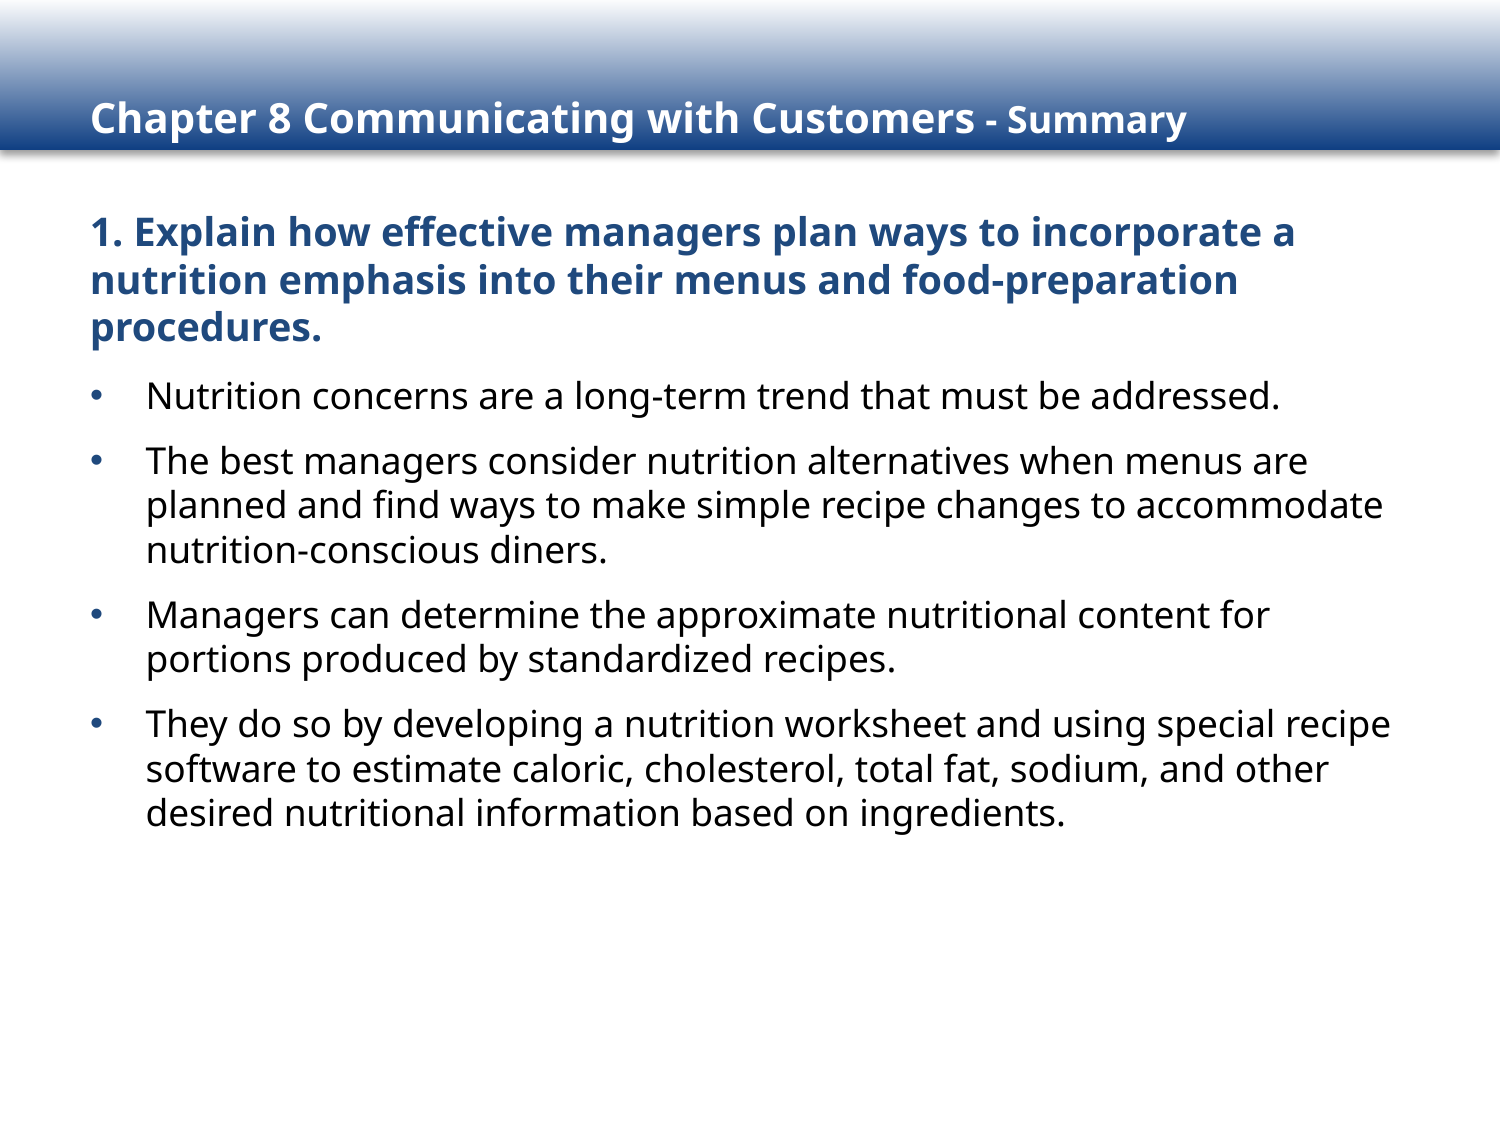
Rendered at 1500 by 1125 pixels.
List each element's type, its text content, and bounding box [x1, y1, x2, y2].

list 1. Explain how effective managers plan ways to incorporate a nutrition emphasis into their menus and food-preparation procedures. [75, 200, 1425, 364]
text_box Nutrition concerns are a long-term trend that must be addressed. The best managers consider nutrition alternatives when menus are planned and find ways to make simple recipe changes to accommodate nutrition-conscious diners. Managers can determine the approximate nutritional content for portions produced by standardized recipes. They do so by developing a nutrition worksheet and using special recipe software to estimate caloric, cholesterol, total fat, sodium, and other desired nutritional information based on ingredients. [74, 364, 1425, 845]
